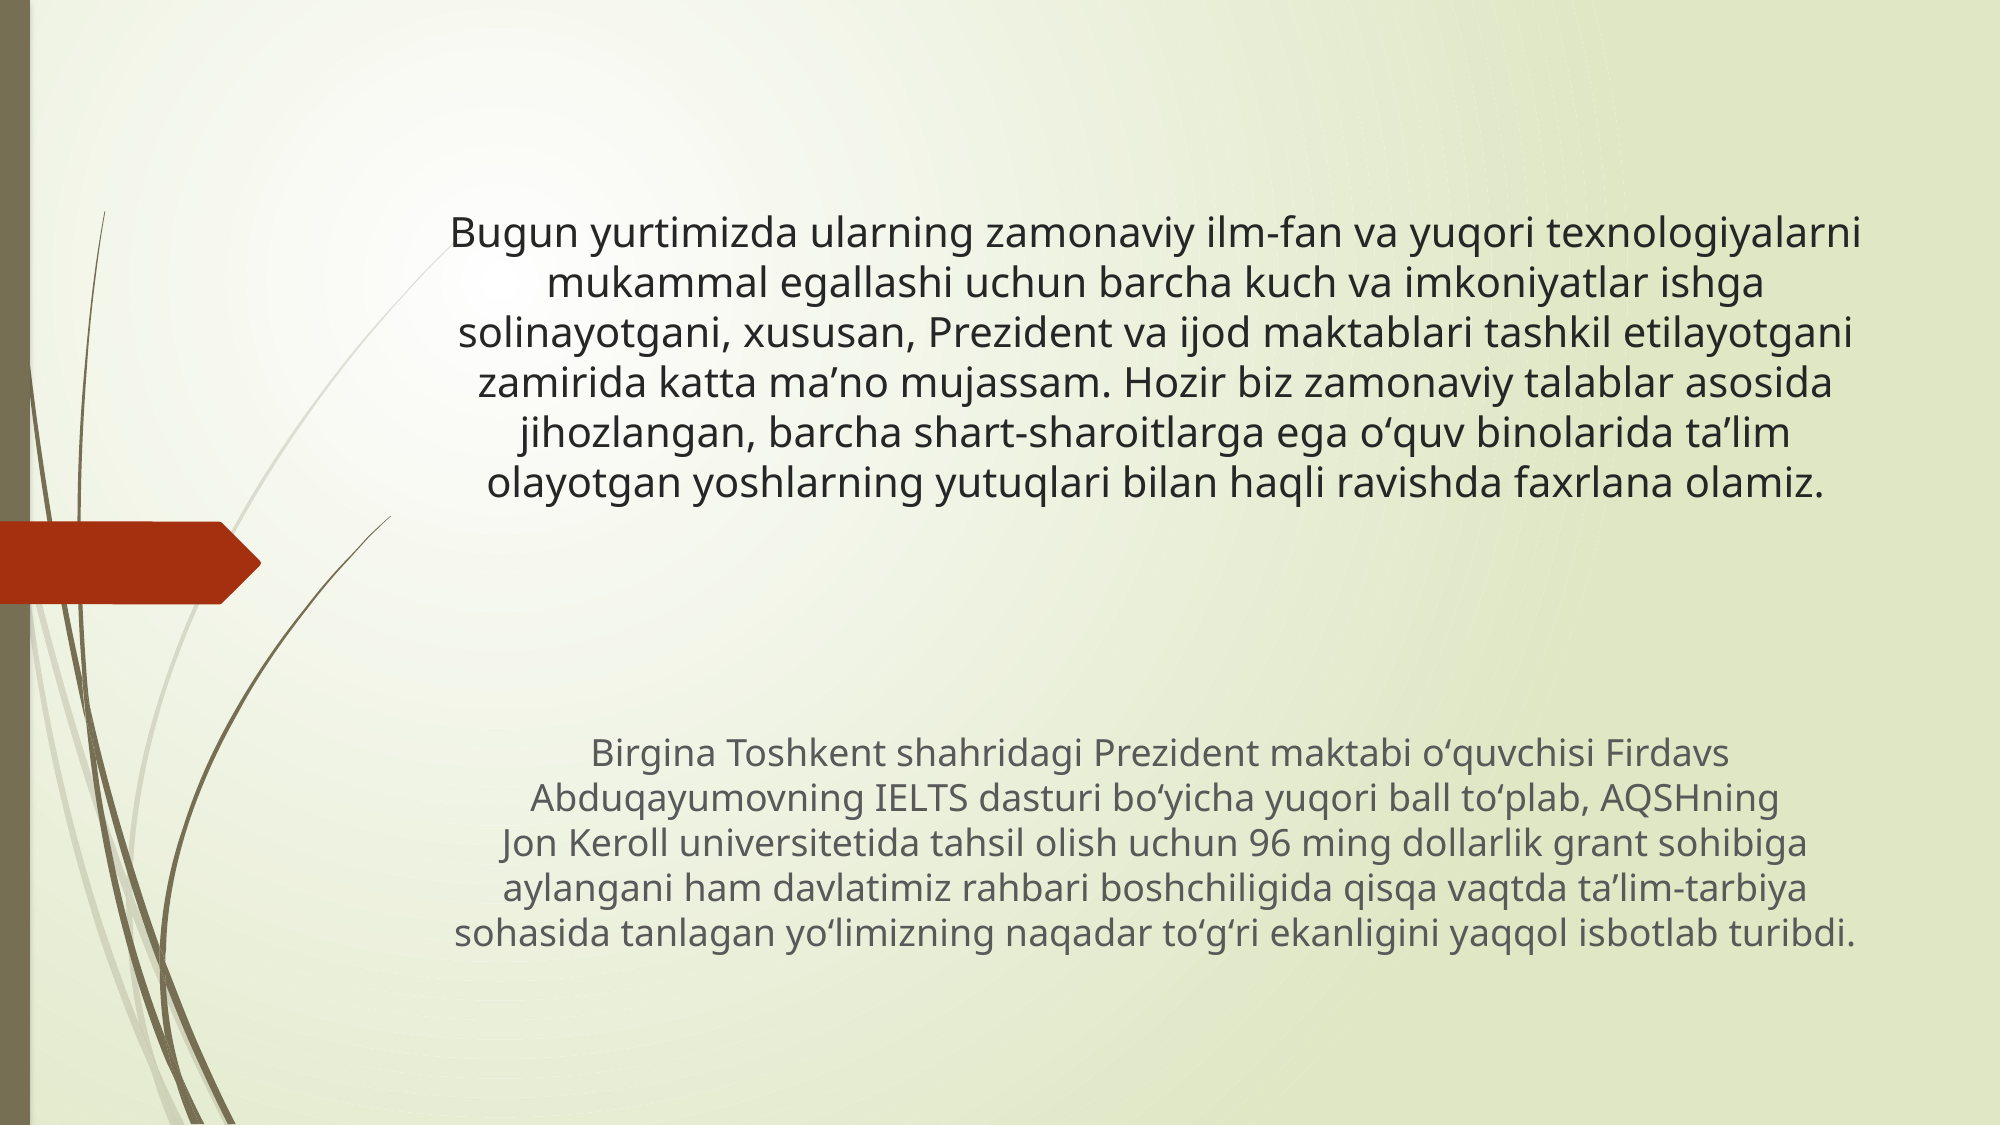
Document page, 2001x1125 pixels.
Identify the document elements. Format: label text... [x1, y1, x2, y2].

title Bugun yurtimizda ularning zamonaviy ilm-fan va yuqori texnologiyalarni mukammal egallashi uchun barcha kuch va imkoniyatlar ishga solinayotgani, xususan, Prezident va ijod maktablari tashkil etilayotgani zamirida katta maʼno mujassam. Hozir biz zamonaviy talablar asosida jihozlangan, barcha shart-sharoitlarga ega oʻquv binolarida taʼlim olayotgan yoshlarning yutuqlari bilan haqli ravishda faxrlana olamiz. [424, 99, 1888, 612]
list Birgina Toshkent shahridagi Prezident maktabi oʻquvchisi Firdavs Abduqayumovning IELTS dasturi boʻyicha yuqori ball toʻplab, AQSHning Jon Keroll universitetida tahsil olish uchun 96 ming dollarlik grant sohibiga aylangani ham davlatimiz rahbari boshchiligida qisqa vaqtda taʼlim-tarbiya sohasida tanlagan yoʻlimizning naqadar toʻgʻri ekanligini yaqqol isbotlab turibdi. [424, 714, 1888, 970]
